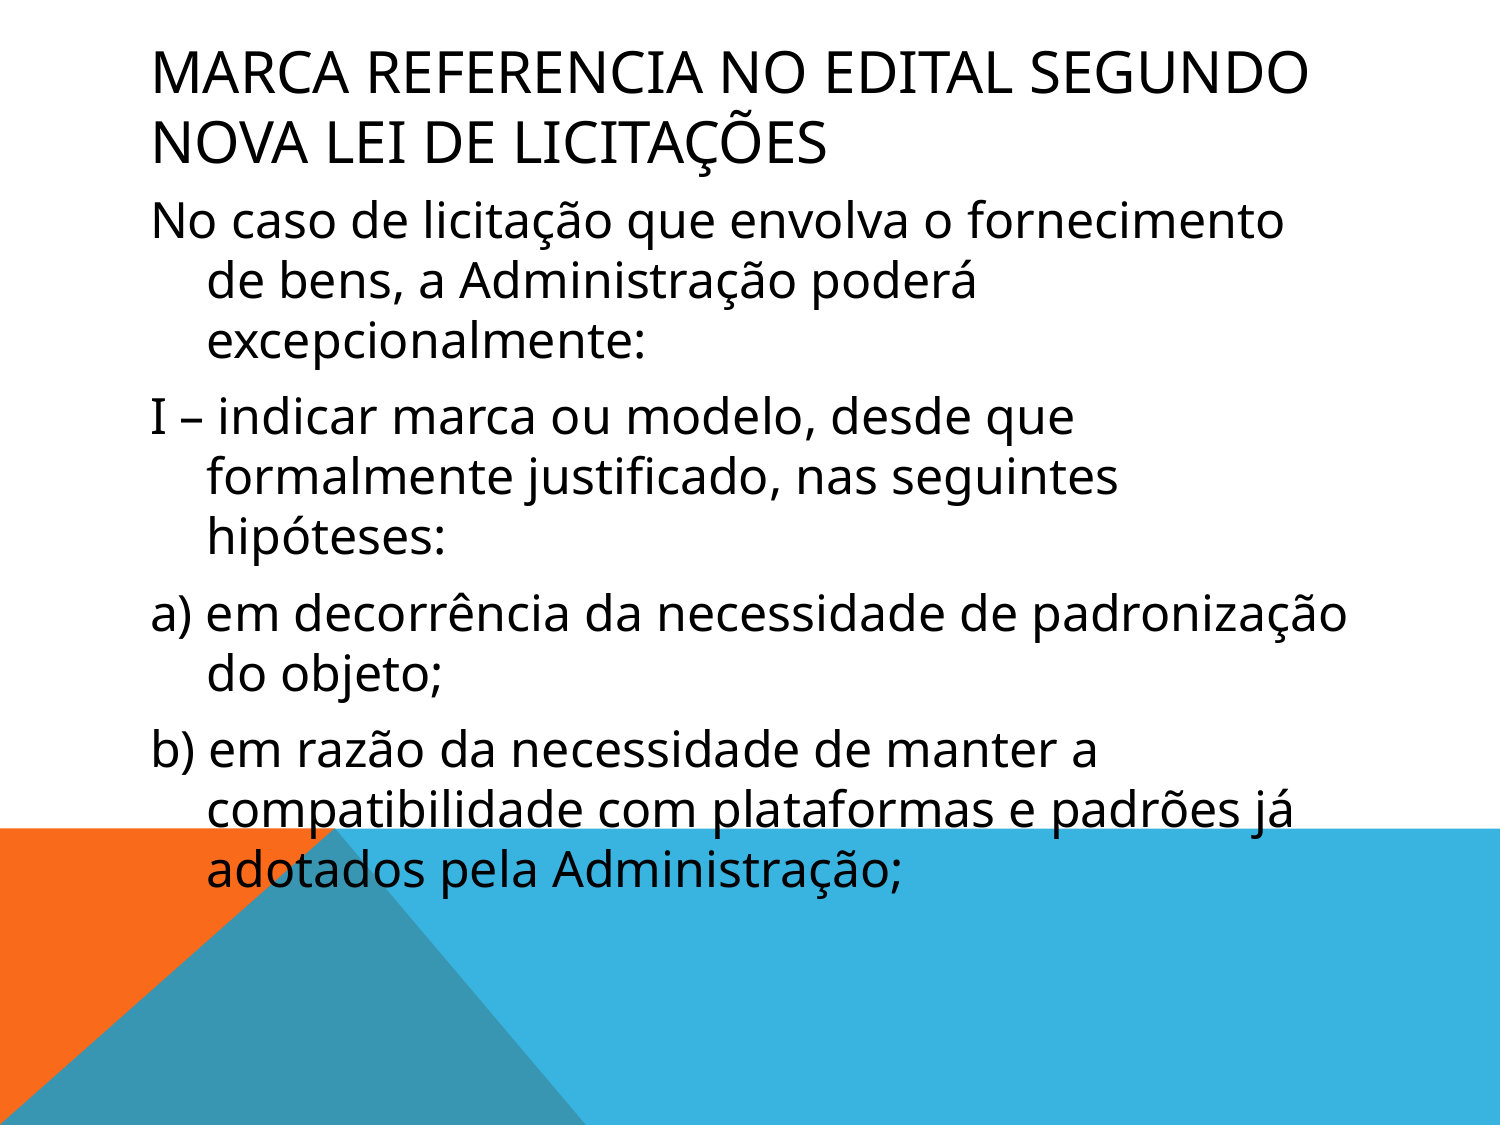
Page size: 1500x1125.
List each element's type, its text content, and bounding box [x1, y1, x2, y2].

title Marca referencia no edital segundo nova lei de licitações [135, 60, 1369, 150]
list No caso de licitação que envolva o fornecimento de bens, a Administração poderá excepcionalmente: I – indicar marca ou modelo, desde que formalmente justificado, nas seguintes hipóteses: a) em decorrência da necessidade de padronização do objeto; b) em razão da necessidade de manter a compatibilidade com plataformas e padrões já adotados pela Administração; [135, 180, 1369, 768]
